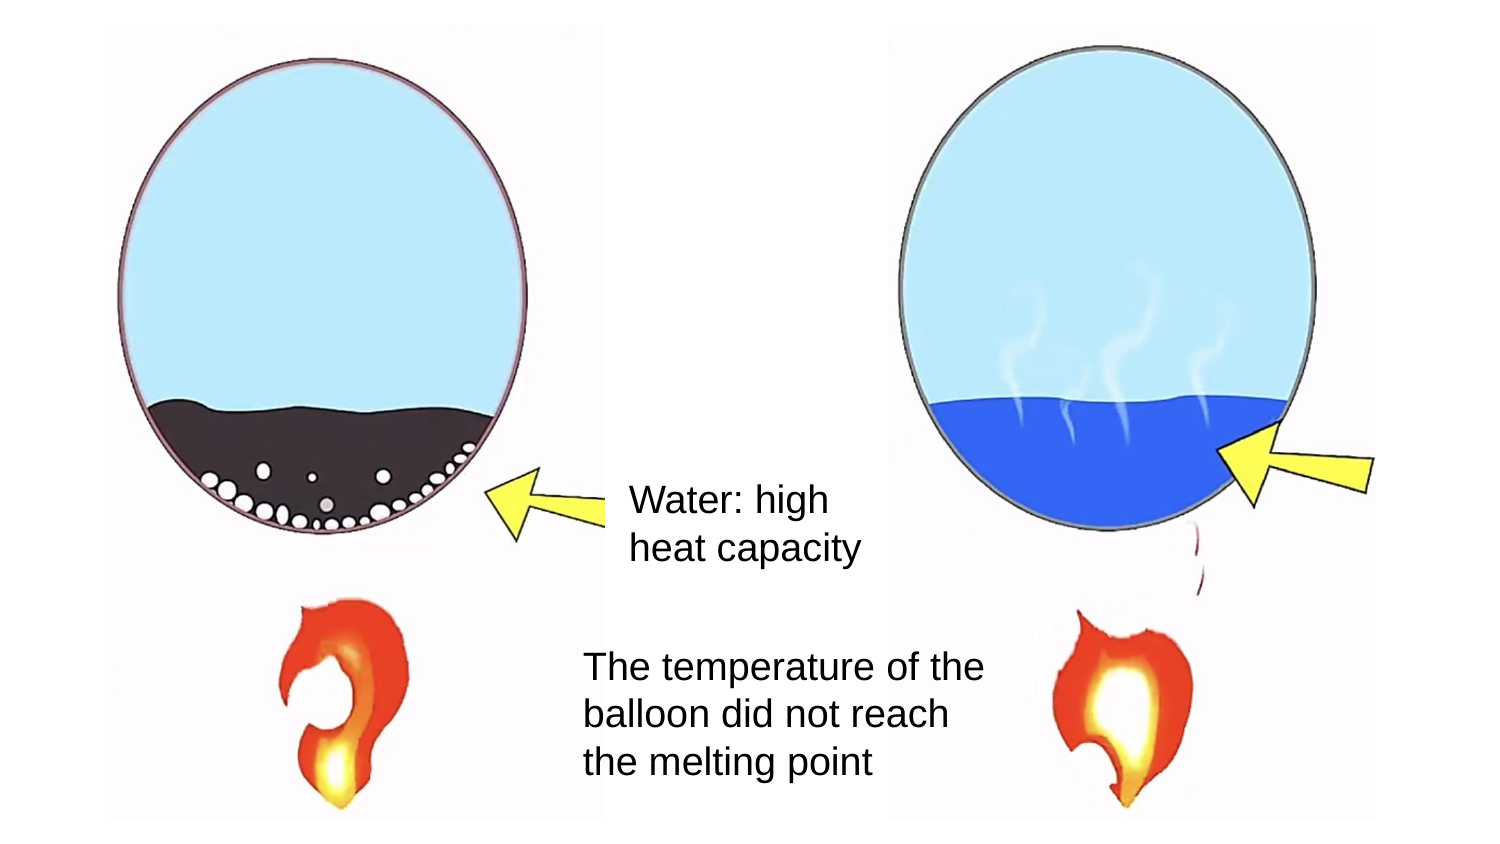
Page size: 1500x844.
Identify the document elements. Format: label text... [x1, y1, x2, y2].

picture [888, 24, 1376, 819]
picture [111, 24, 605, 819]
text_box The temperature of the balloon did not reach the melting point [610, 625, 883, 779]
text_box Water: high heat capacity [614, 459, 883, 575]
